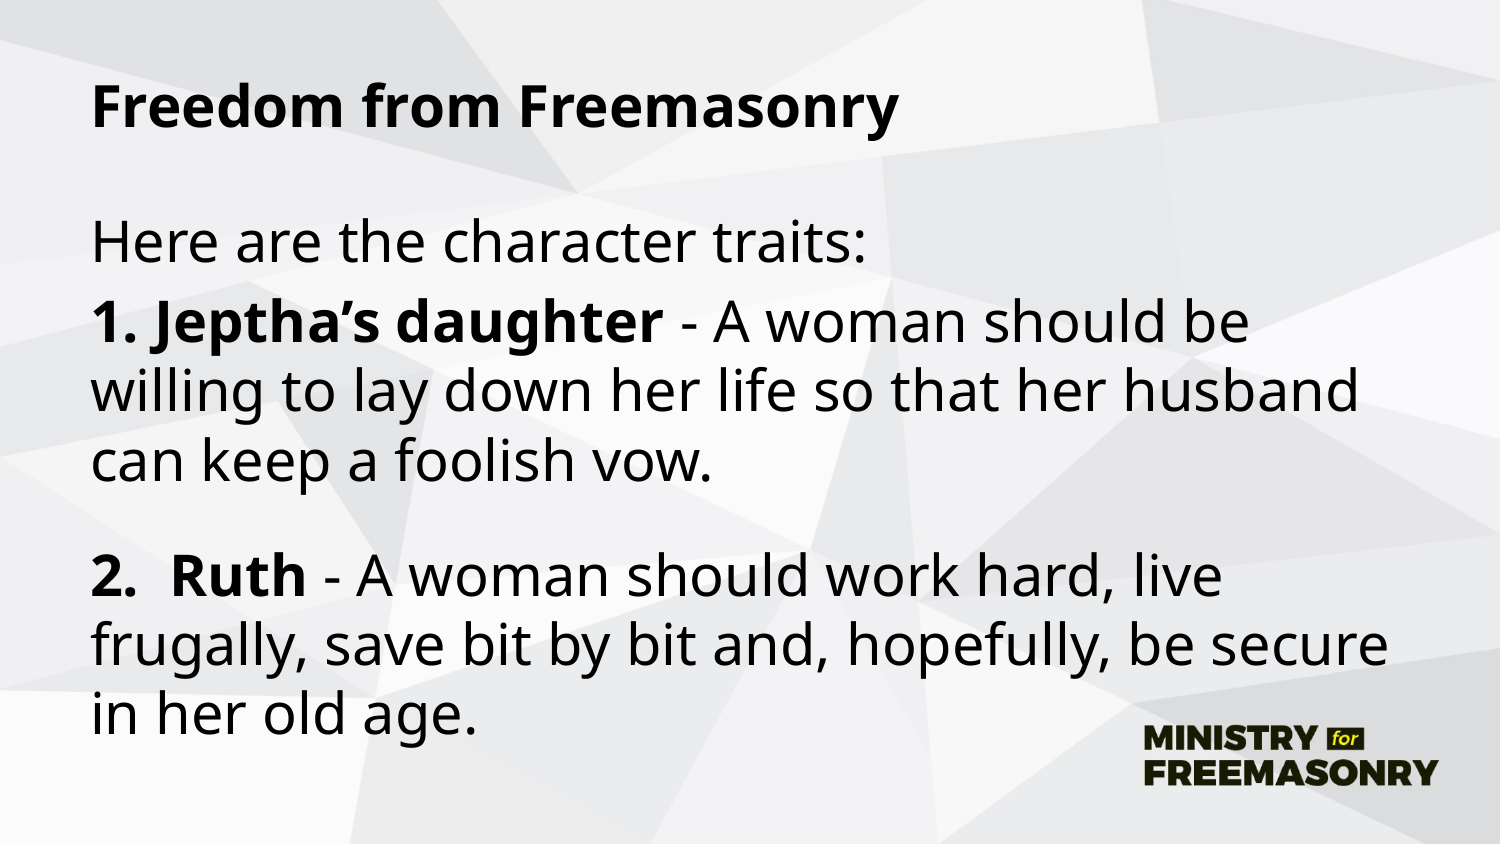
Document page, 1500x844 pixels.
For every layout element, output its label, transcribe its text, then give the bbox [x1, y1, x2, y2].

picture [0, 0, 1500, 844]
list Here are the character traits: 1. Jeptha’s daughter - A woman should be willing to lay down her life so that her husband can keep a foolish vow. 2. Ruth - A woman should work hard, live frugally, save bit by bit and, hopefully, be secure in her old age. [75, 196, 1425, 754]
title Freedom from Freemasonry [75, 33, 1425, 175]
